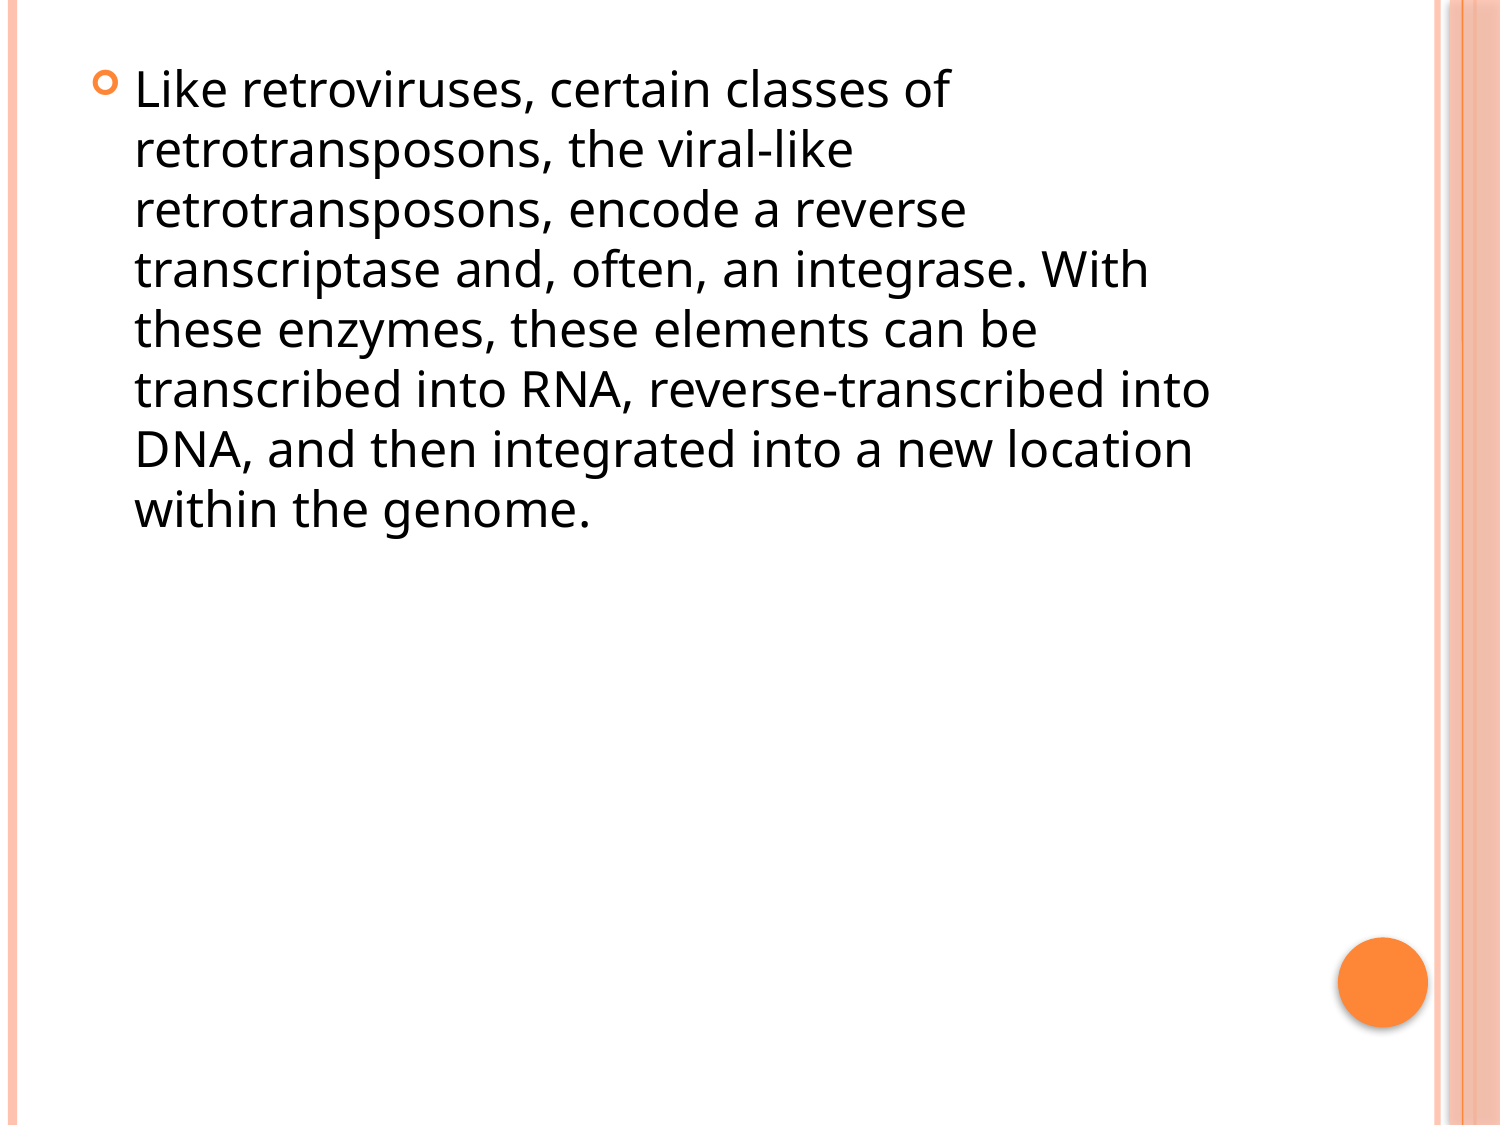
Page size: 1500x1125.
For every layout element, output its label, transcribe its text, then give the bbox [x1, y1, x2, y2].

list Like retroviruses, certain classes of retrotransposons, the viral-like retrotransposons, encode a reverse transcriptase and, often, an integrase. With these enzymes, these elements can be transcribed into RNA, reverse-transcribed into DNA, and then integrated into a new location within the genome. [75, 50, 1263, 1060]
